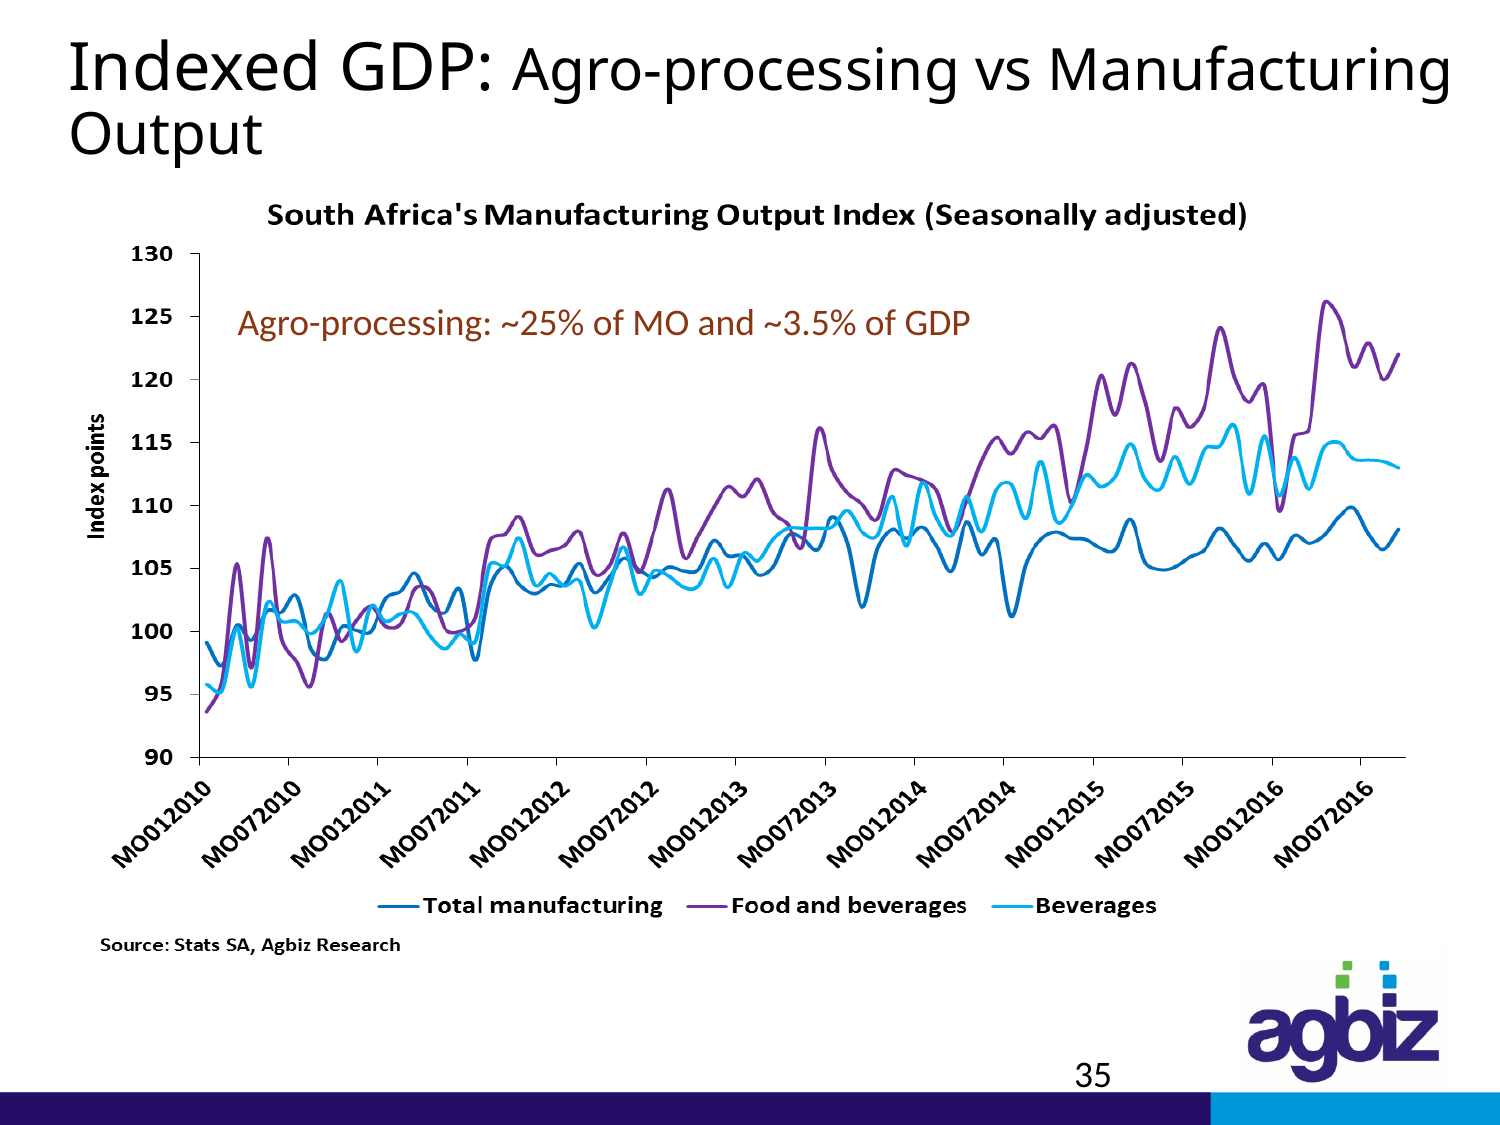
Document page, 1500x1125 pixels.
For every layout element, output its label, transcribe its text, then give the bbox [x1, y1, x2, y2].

slide_number 35 [1059, 1042, 1397, 1103]
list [64, 172, 1447, 965]
picture [1238, 940, 1448, 1089]
title Indexed GDP: Agro-processing vs Manufacturing Output [53, 61, 1495, 139]
